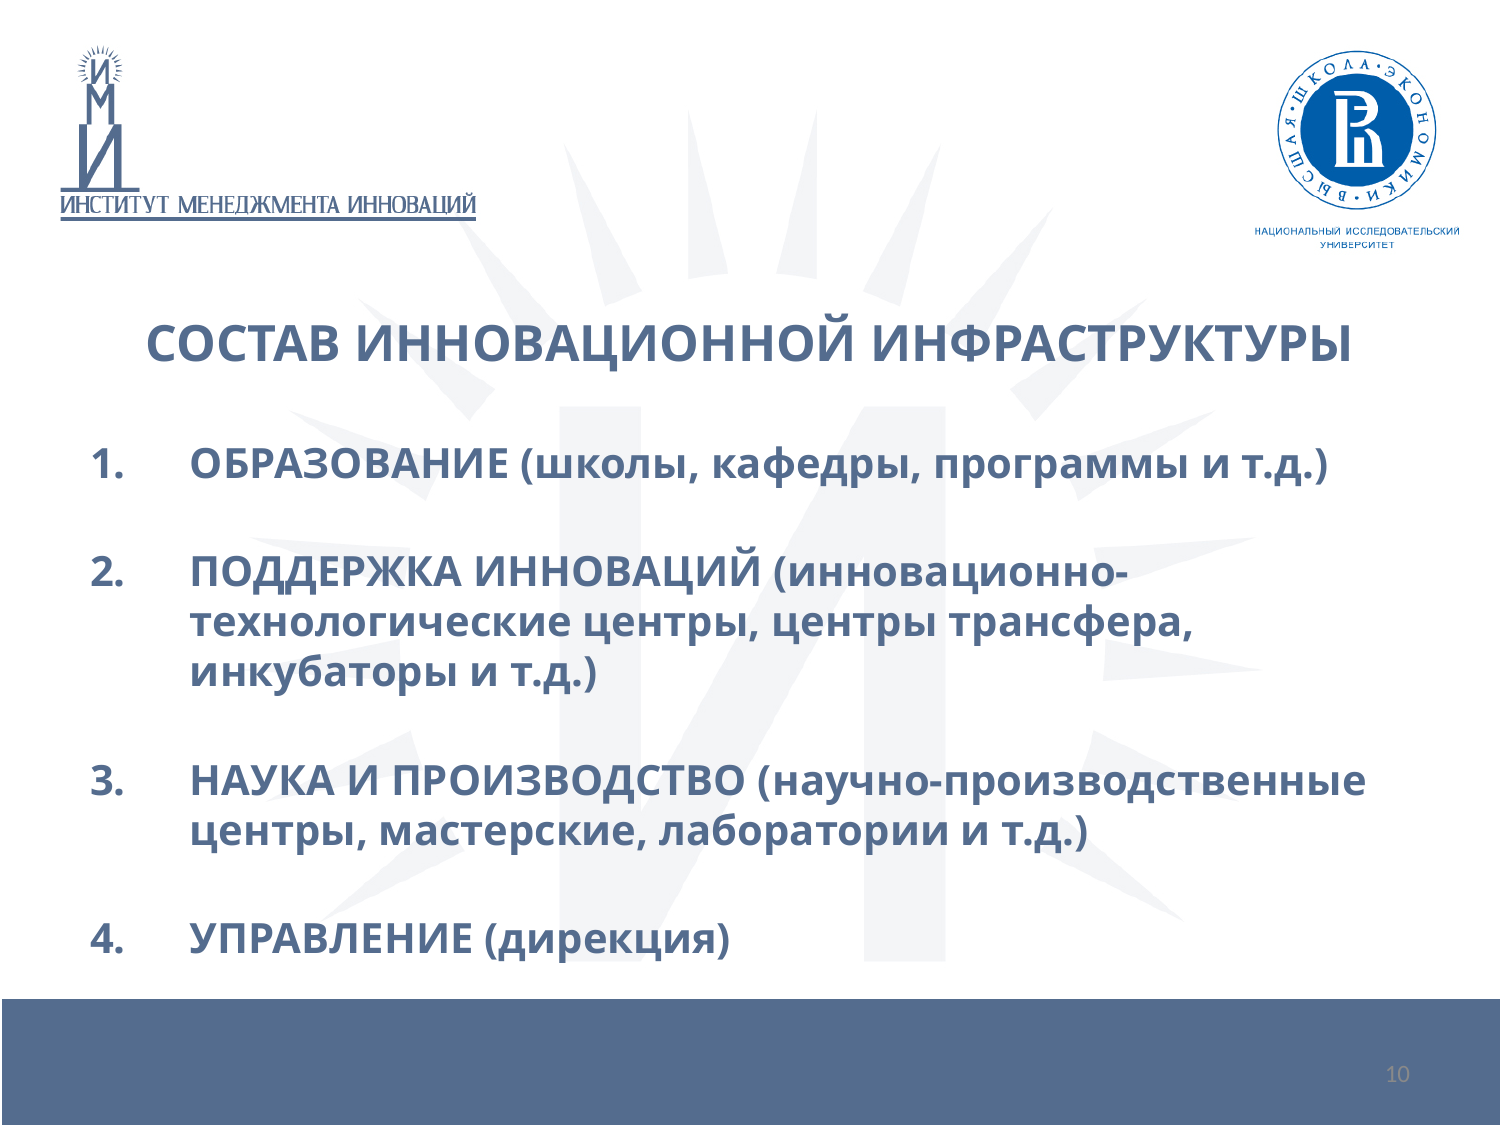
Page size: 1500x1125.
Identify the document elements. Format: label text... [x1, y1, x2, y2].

list ОБРАЗОВАНИЕ (школы, кафедры, программы и т.д.) ПОДДЕРЖКА ИННОВАЦИЙ (инновационно-технологические центры, центры трансфера, инкубаторы и т.д.) НАУКА И ПРОИЗВОДСТВО (научно-производственные центры, мастерские, лаборатории и т.д.) УПРАВЛЕНИЕ (дирекция) [74, 428, 1426, 1125]
picture [0, 0, 1500, 1125]
text_box 10 [1074, 1042, 1425, 1103]
title СОСТАВ ИННОВАЦИОННОЙ ИНФРАСТРУКТУРЫ [74, 253, 1426, 369]
